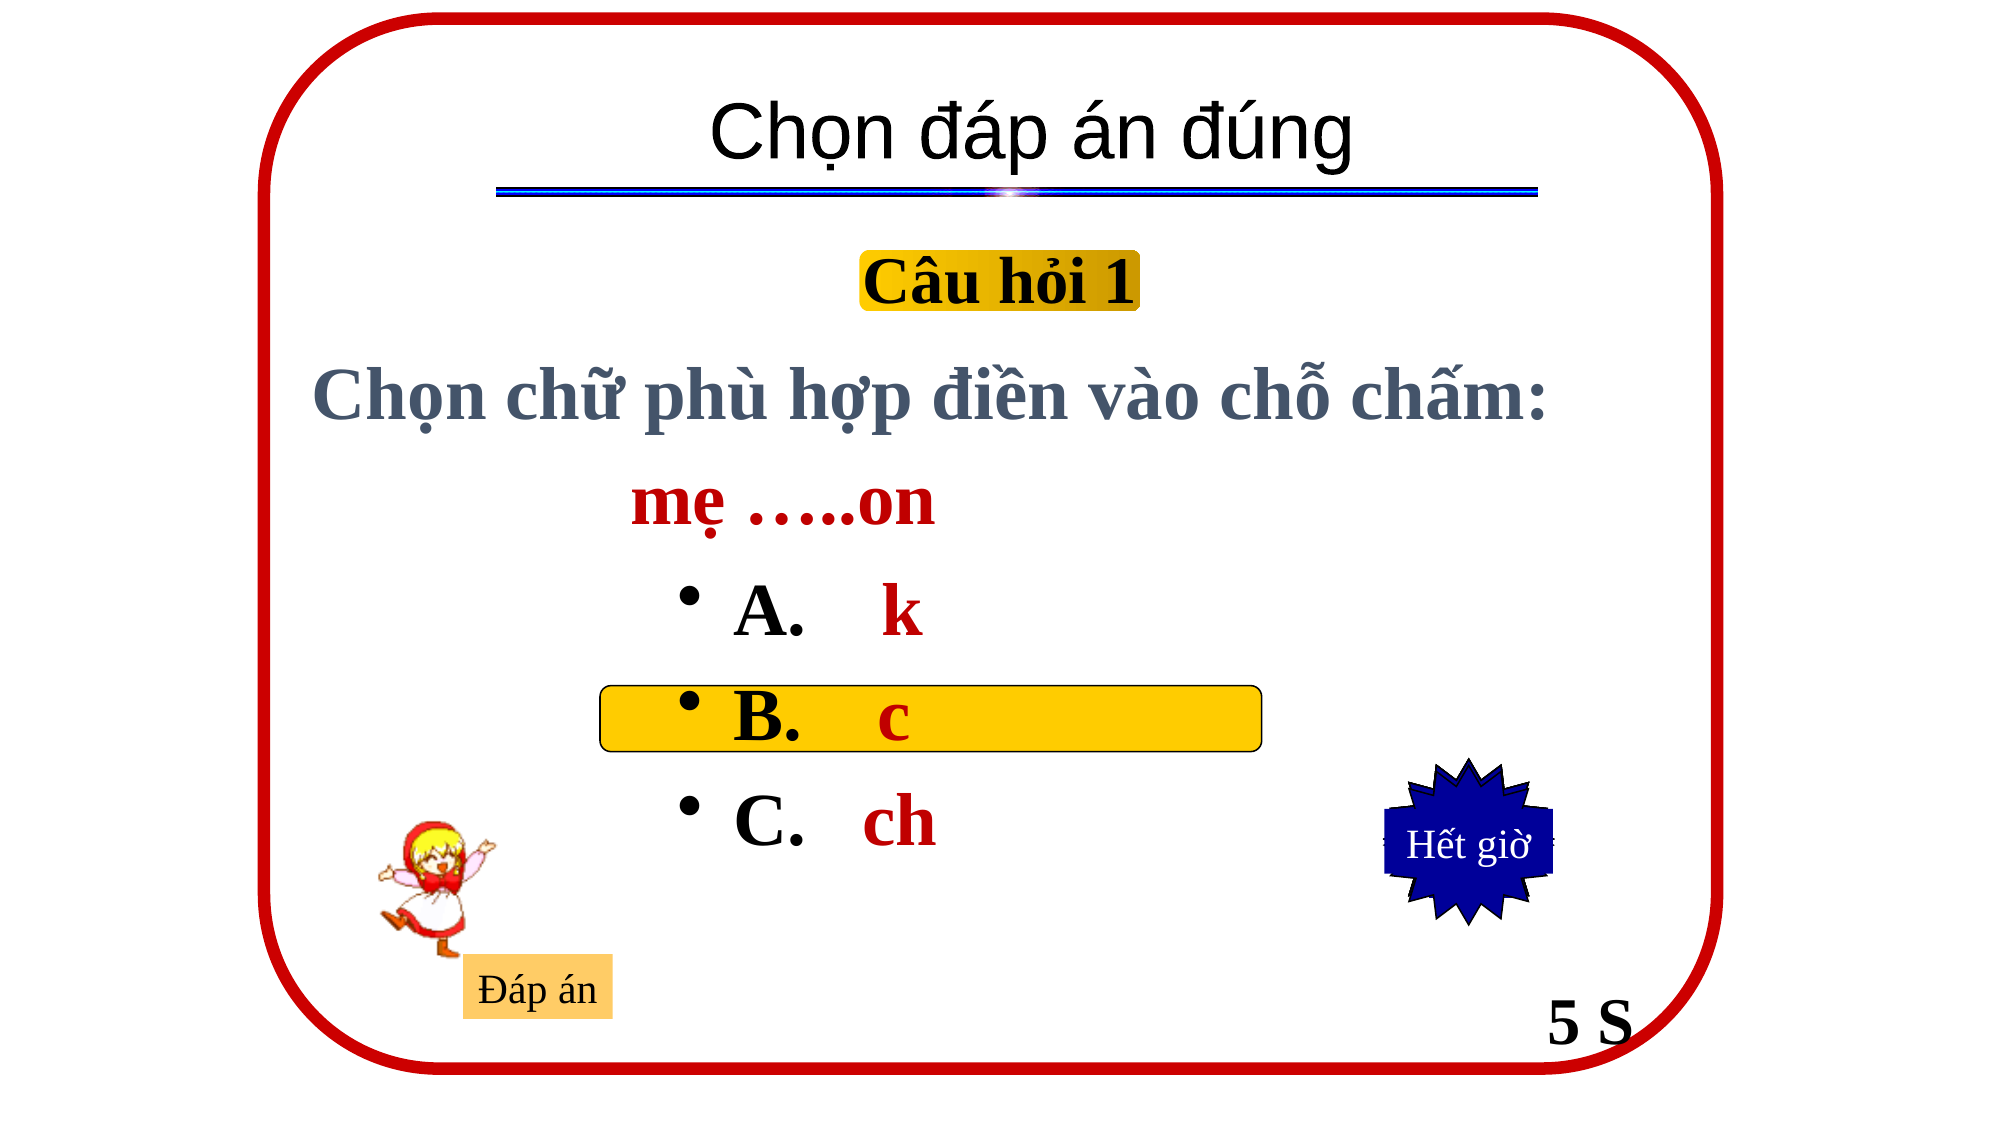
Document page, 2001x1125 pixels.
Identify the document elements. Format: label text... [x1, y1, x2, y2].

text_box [1384, 765, 1554, 925]
text_box Chọn chữ phù hợp điền vào chỗ chấm: mẹ …..on [296, 337, 1718, 548]
text_box [600, 685, 662, 752]
text_box [263, 18, 1718, 1069]
text_box Đáp án [463, 954, 613, 1019]
picture [377, 820, 498, 961]
text_box 5 S [1532, 970, 1663, 1066]
text_box A. k B. c C. ch [662, 552, 1460, 868]
picture [496, 187, 1538, 197]
text_box Câu hỏi 1 [847, 229, 1174, 324]
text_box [1384, 759, 1554, 765]
